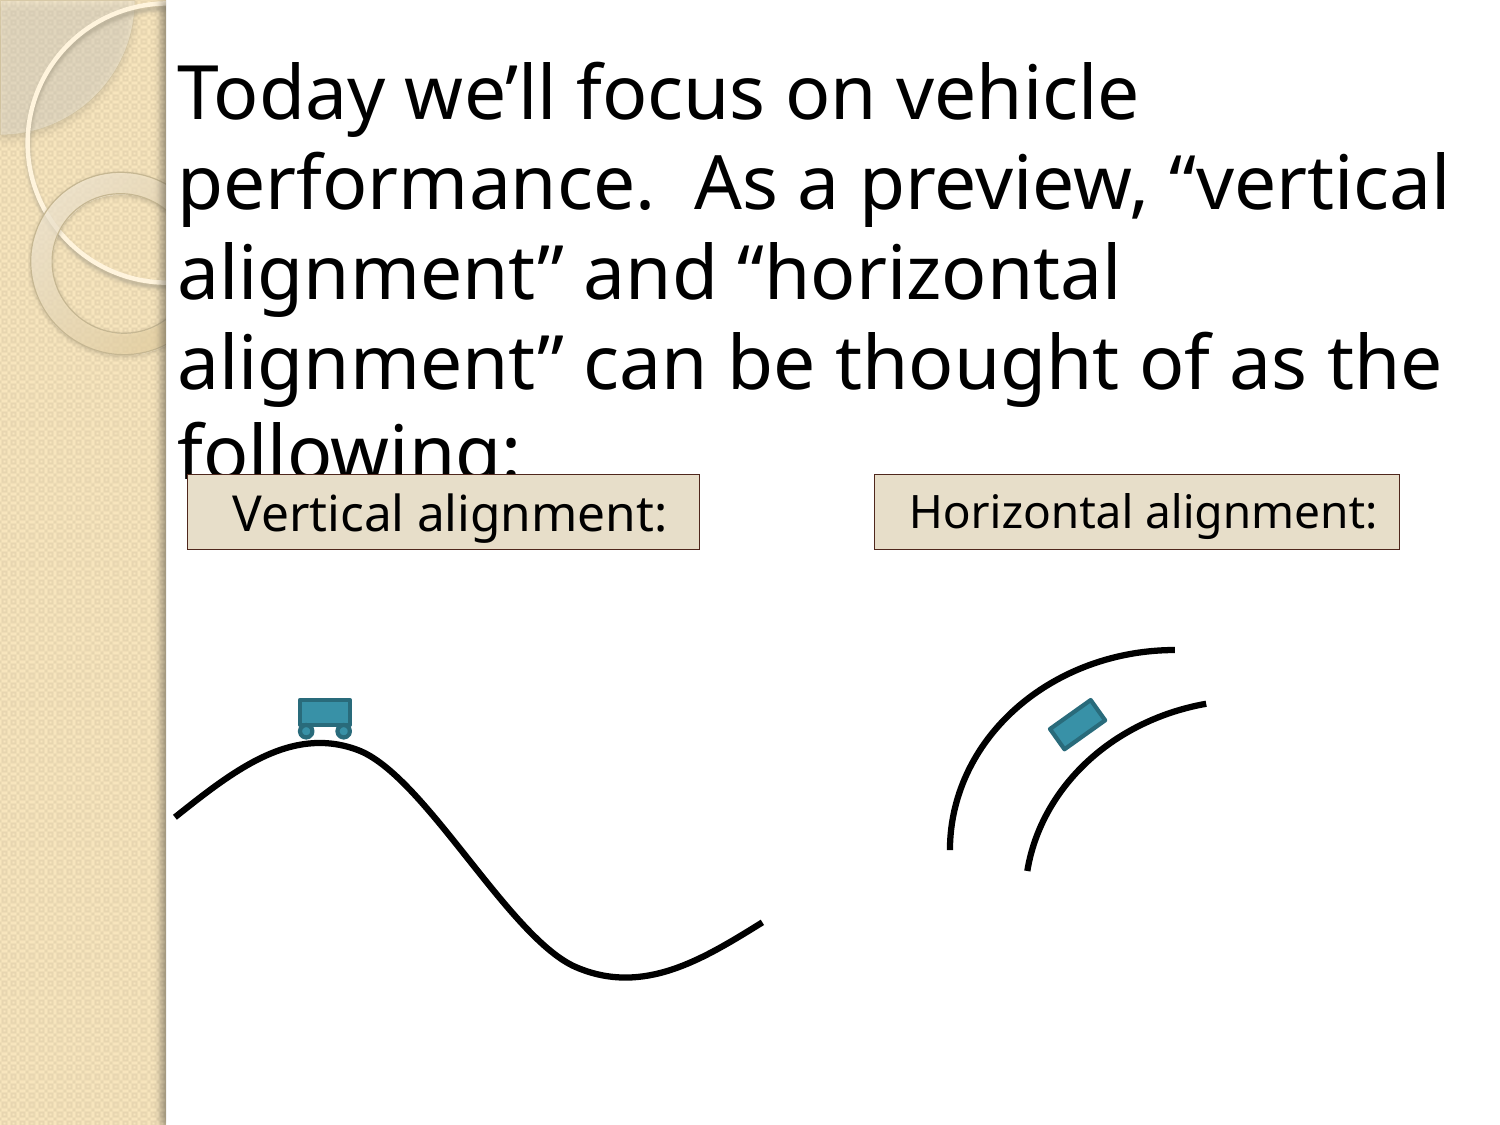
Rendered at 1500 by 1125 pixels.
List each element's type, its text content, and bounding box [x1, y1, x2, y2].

text_box [1026, 703, 1250, 900]
text_box Vertical alignment: [187, 474, 700, 550]
text_box Horizontal alignment: [874, 474, 1400, 550]
text_box [1047, 697, 1108, 752]
text_box Today we’ll focus on vehicle performance. As a preview, “vertical alignment” and “horizontal alignment” can be thought of as the following: [162, 37, 1500, 593]
text_box [298, 698, 352, 727]
text_box [335, 722, 352, 740]
text_box [174, 742, 763, 979]
text_box [949, 649, 1175, 851]
text_box [297, 722, 315, 740]
